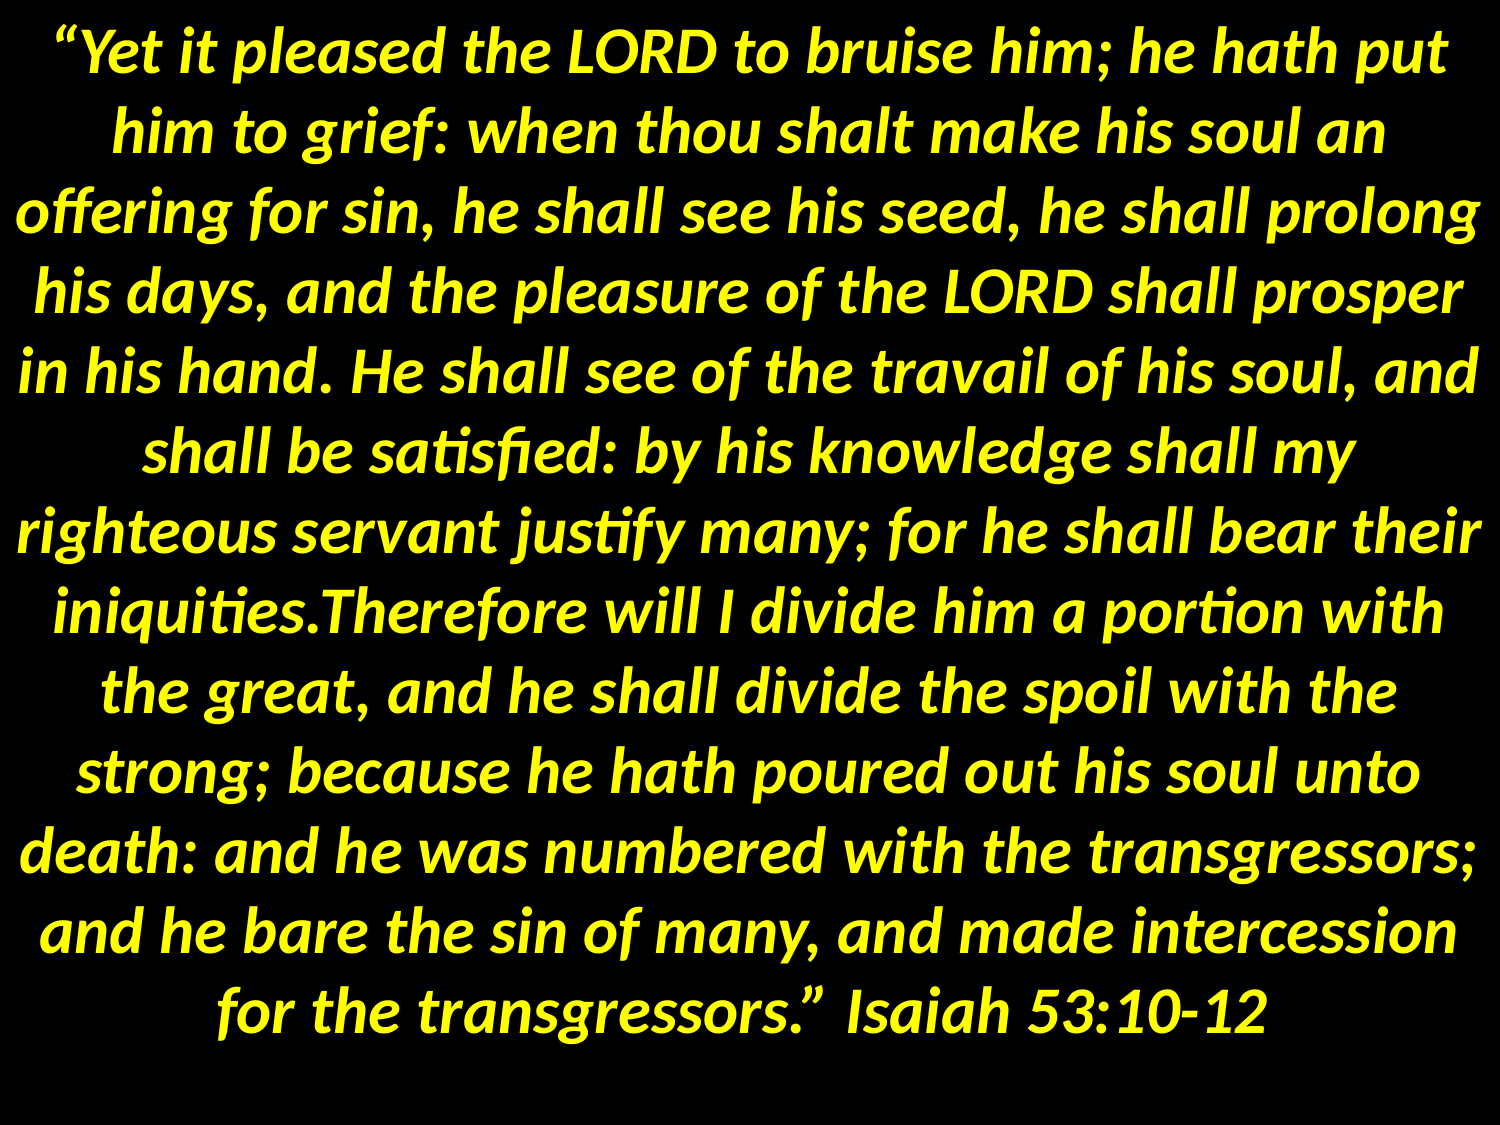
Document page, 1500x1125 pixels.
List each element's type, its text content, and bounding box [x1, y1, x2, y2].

text_box “Yet it pleased the LORD to bruise him; he hath put him to grief: when thou shalt make his soul an offering for sin, he shall see his seed, he shall prolong his days, and the pleasure of the LORD shall prosper in his hand. He shall see of the travail of his soul, and shall be satisfied: by his knowledge shall my righteous servant justify many; for he shall bear their iniquities.Therefore will I divide him a portion with the great, and he shall divide the spoil with the strong; because he hath poured out his soul unto death: and he was numbered with the transgressors; and he bare the sin of many, and made intercession for the transgressors.” Isaiah 53:10-12 [0, 0, 1500, 1055]
